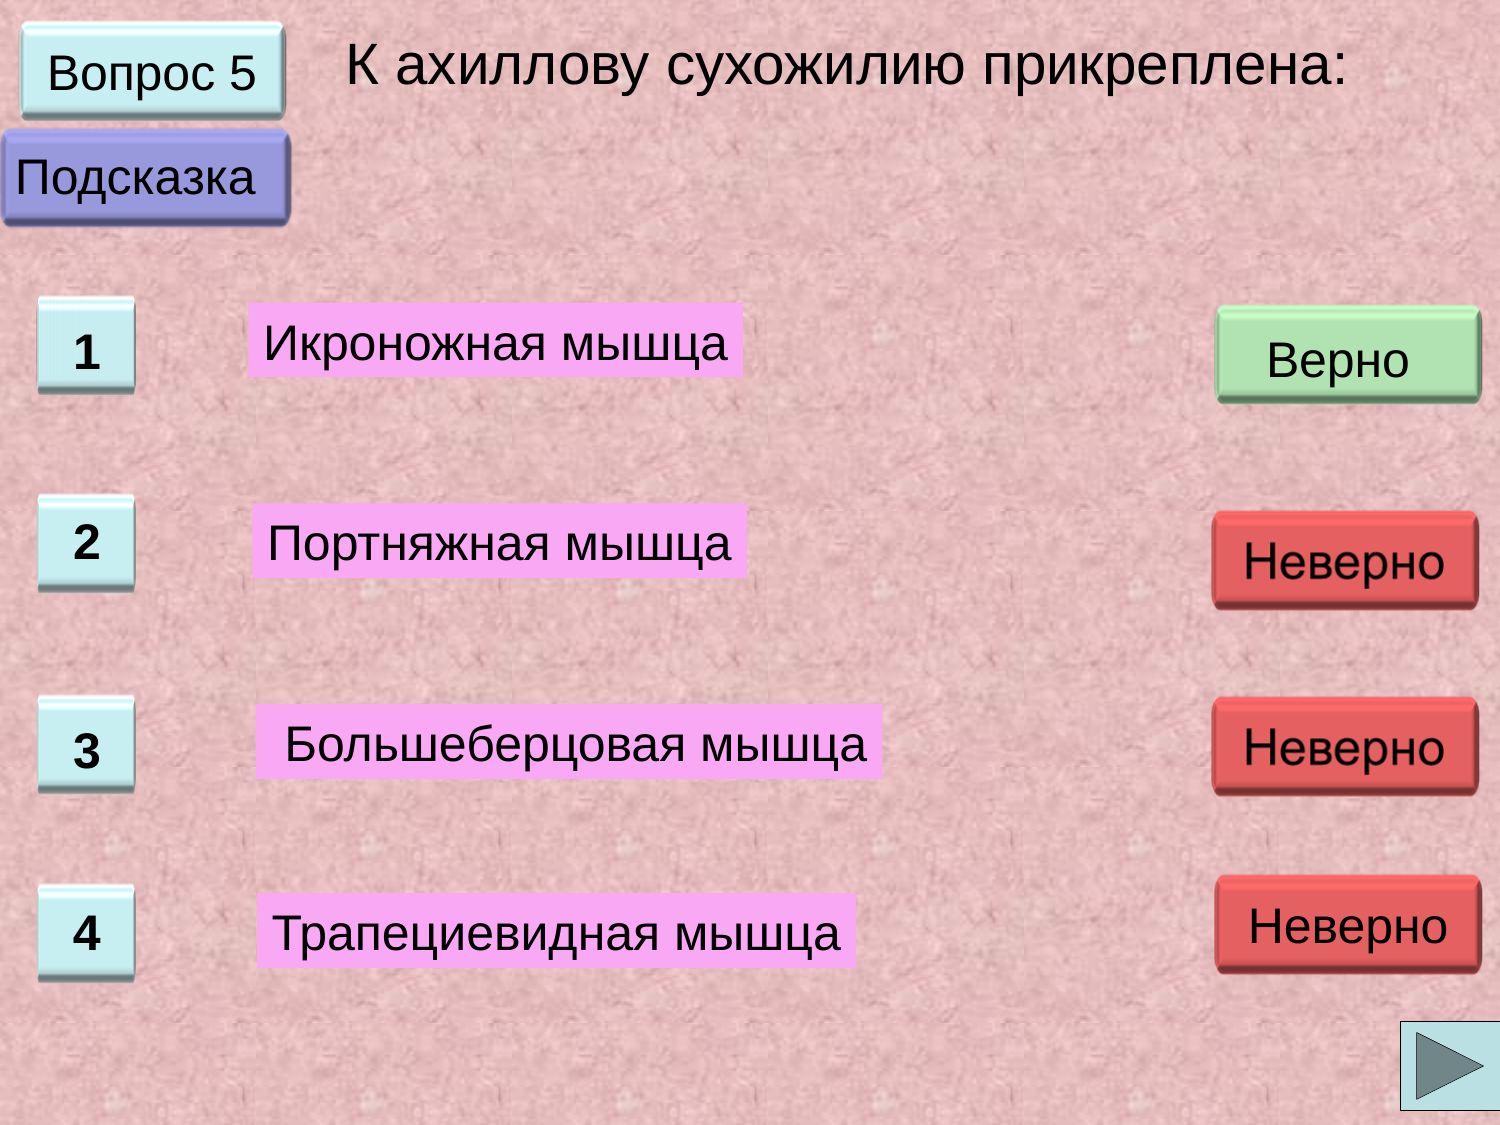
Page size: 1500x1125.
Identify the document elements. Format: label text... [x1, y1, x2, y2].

text_box Портняжная мышца [252, 503, 747, 579]
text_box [36, 692, 136, 796]
text_box Трапециевидная мышца [256, 893, 857, 968]
text_box Икроножная мышца [248, 302, 743, 378]
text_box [1213, 302, 1484, 406]
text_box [36, 881, 136, 985]
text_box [0, 125, 294, 230]
text_box К ахиллову сухожилию прикреплена: [330, 18, 1364, 104]
text_box Большеберцовая мышца [255, 704, 883, 779]
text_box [36, 491, 136, 595]
picture [0, 0, 1500, 1125]
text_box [1213, 872, 1484, 977]
text_box [1400, 1021, 1500, 1111]
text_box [36, 293, 136, 398]
